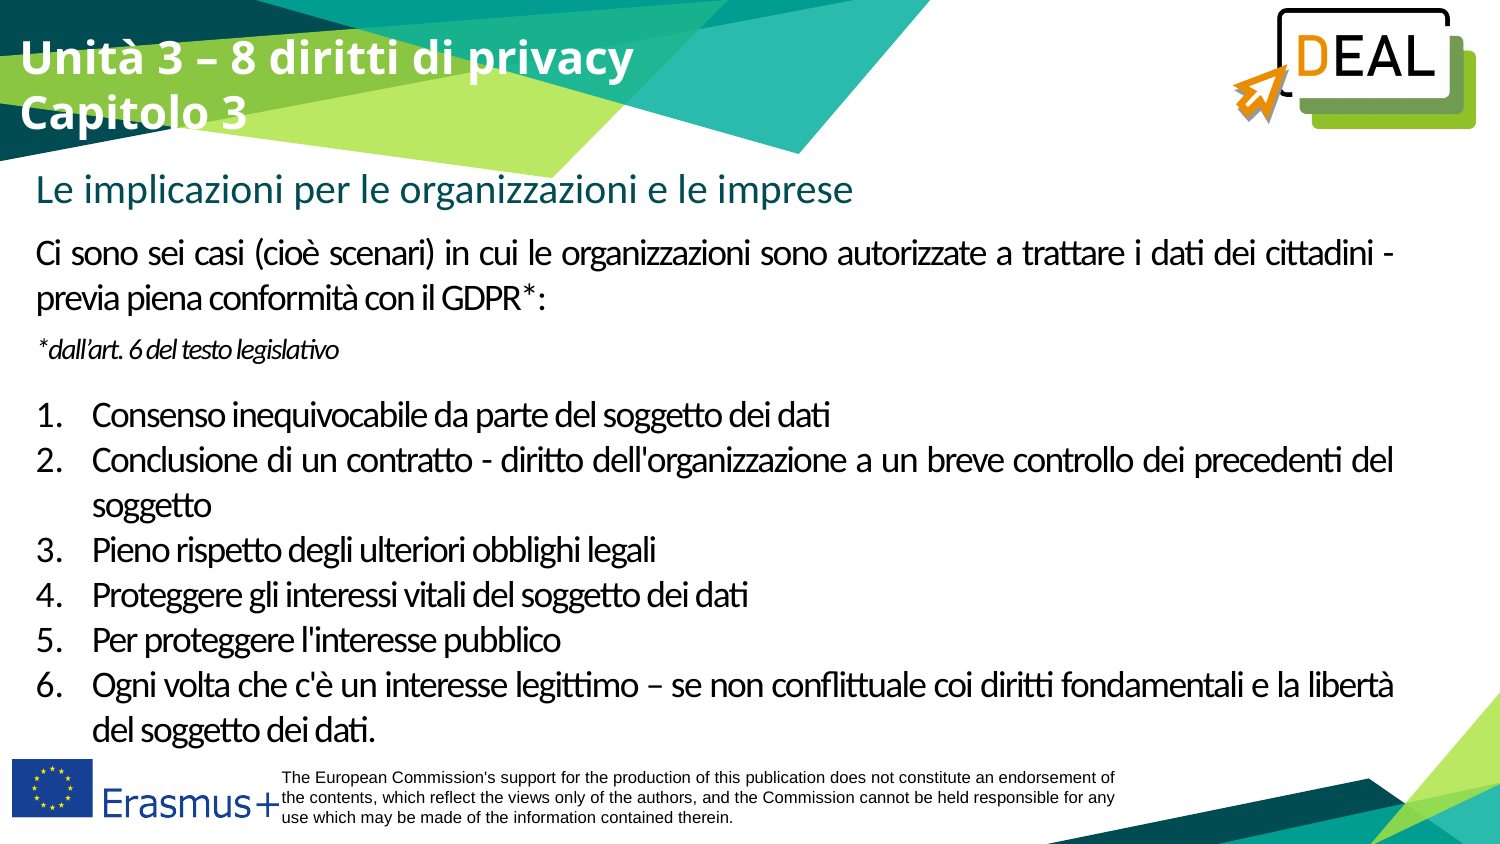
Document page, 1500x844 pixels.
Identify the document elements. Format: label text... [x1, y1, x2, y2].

picture [1232, 8, 1476, 129]
text_box Ci sono sei casi (cioè scenari) in cui le organizzazioni sono autorizzate a trattare i dati dei cittadini - previa piena conformità con il GDPR*: *dall’art. 6 del testo legislativo Consenso inequivocabile da parte del soggetto dei dati Conclusione di un contratto - diritto dell'organizzazione a un breve controllo dei precedenti del soggetto Pieno rispetto degli ulteriori obblighi legali Proteggere gli interessi vitali del soggetto dei dati Per proteggere l'interesse pubblico Ogni volta che c'è un interesse legittimo – se non conflittuale coi diritti fondamentali e la libertà del soggetto dei dati. [20, 220, 1408, 803]
title Unità 3 – 8 diritti di privacy Capitolo 3 [4, 13, 1275, 104]
picture [12, 759, 279, 818]
text_box Le implicazioni per le organizzazioni e le imprese [20, 152, 1061, 221]
